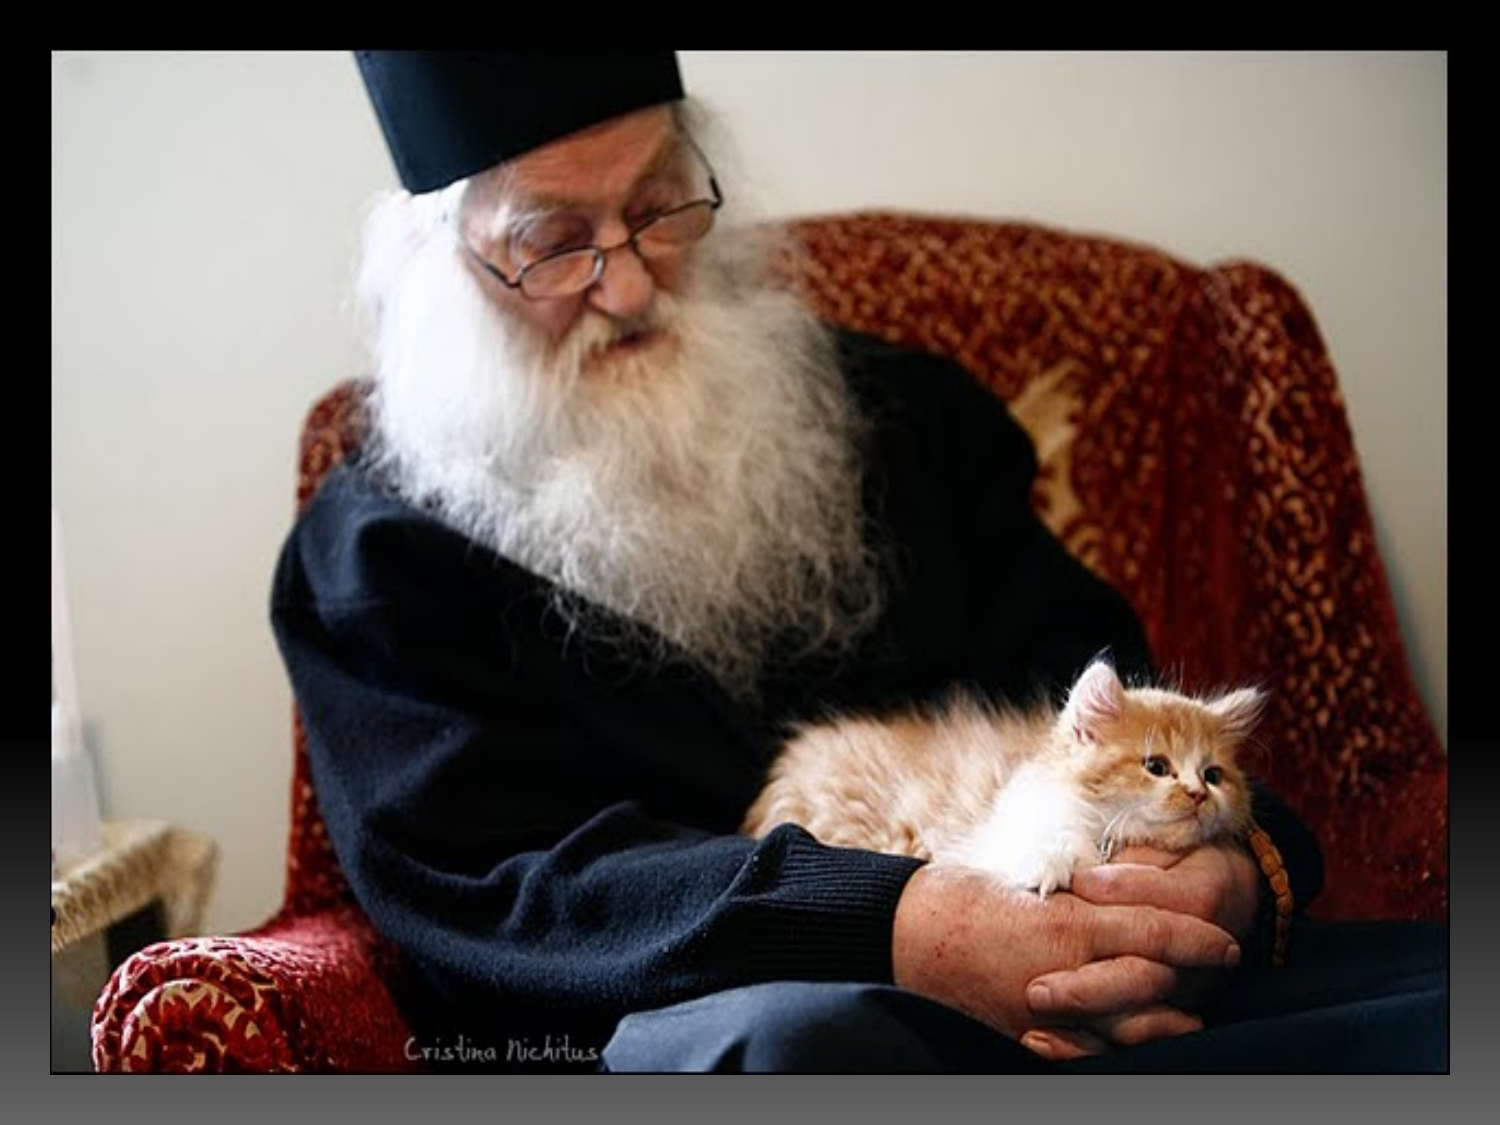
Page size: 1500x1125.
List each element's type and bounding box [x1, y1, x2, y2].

picture [49, 49, 1451, 1076]
